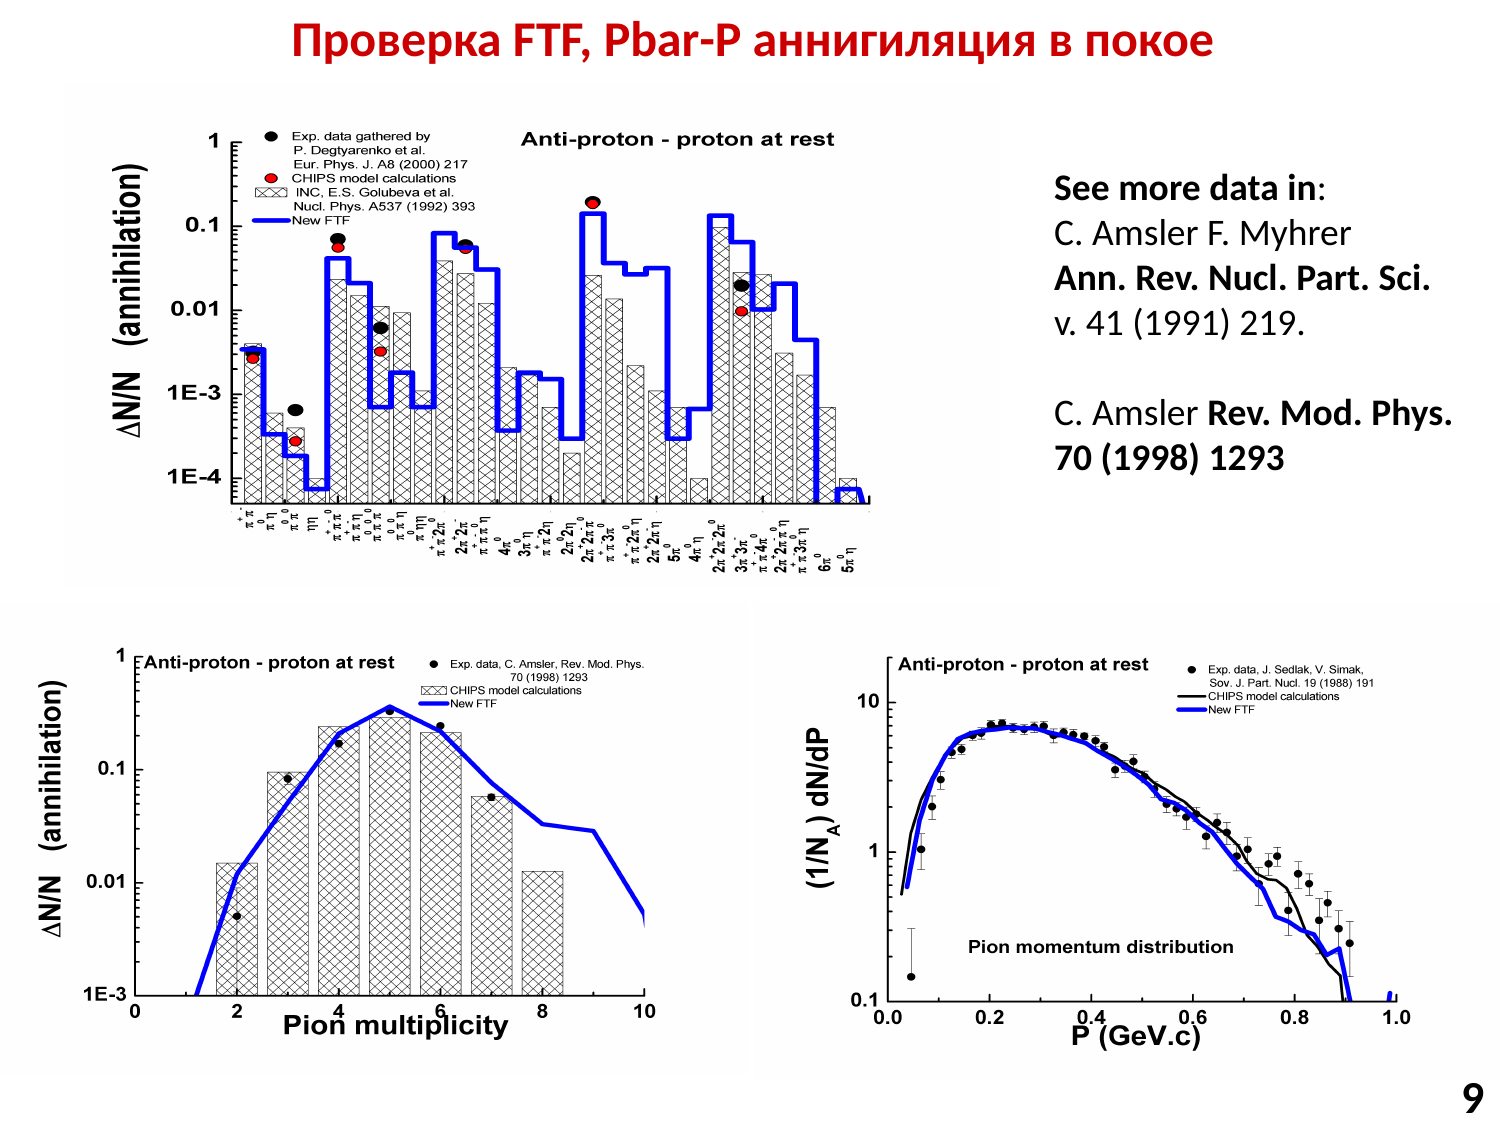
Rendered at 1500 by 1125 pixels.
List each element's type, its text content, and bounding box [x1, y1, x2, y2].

picture [1, 602, 748, 1075]
text_box See more data in: C. Amsler F. Myhrer Ann. Rev. Nucl. Part. Sci. v. 41 (1991) 219. C. Amsler Rev. Mod. Phys. 70 (1998) 1293 [1039, 155, 1479, 486]
picture [753, 602, 1500, 1082]
text_box 9 [1447, 1089, 1498, 1125]
picture [64, 84, 999, 587]
text_box Проверка FTF, Pbar-P аннигиляция в покое [277, 0, 1400, 74]
